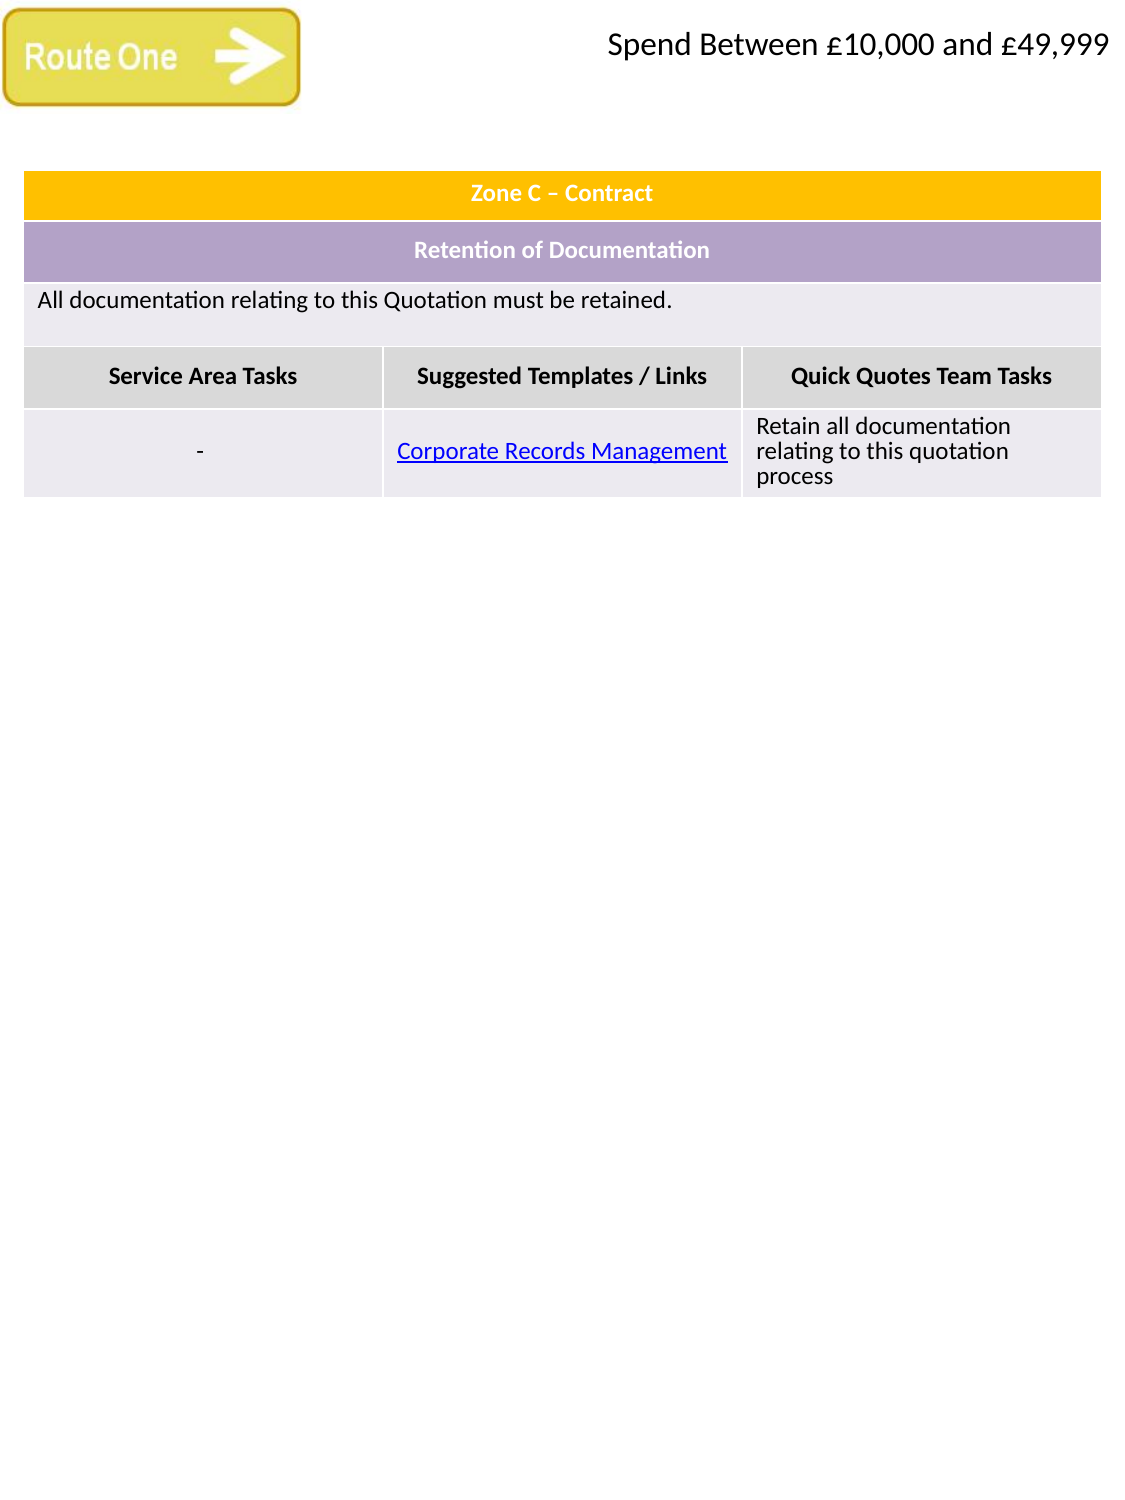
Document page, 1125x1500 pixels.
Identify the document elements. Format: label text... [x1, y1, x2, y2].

table_header Zone C – Contract [24, 171, 1101, 220]
table_cell Service Area Tasks [24, 347, 382, 408]
table_cell Retention of Documentation [24, 222, 1101, 282]
table_cell - [24, 410, 382, 497]
table_cell Corporate Records Management [384, 410, 741, 497]
table_cell Retain all documentation relating to this quotation process [743, 410, 1101, 497]
picture [0, 0, 343, 115]
table_cell All documentation relating to this Quotation must be retained. [24, 284, 1101, 346]
table_cell Suggested Templates / Links [384, 347, 741, 408]
title Spend Between £10,000 and £49,999 [343, 0, 1125, 94]
table_cell Quick Quotes Team Tasks [743, 347, 1101, 408]
